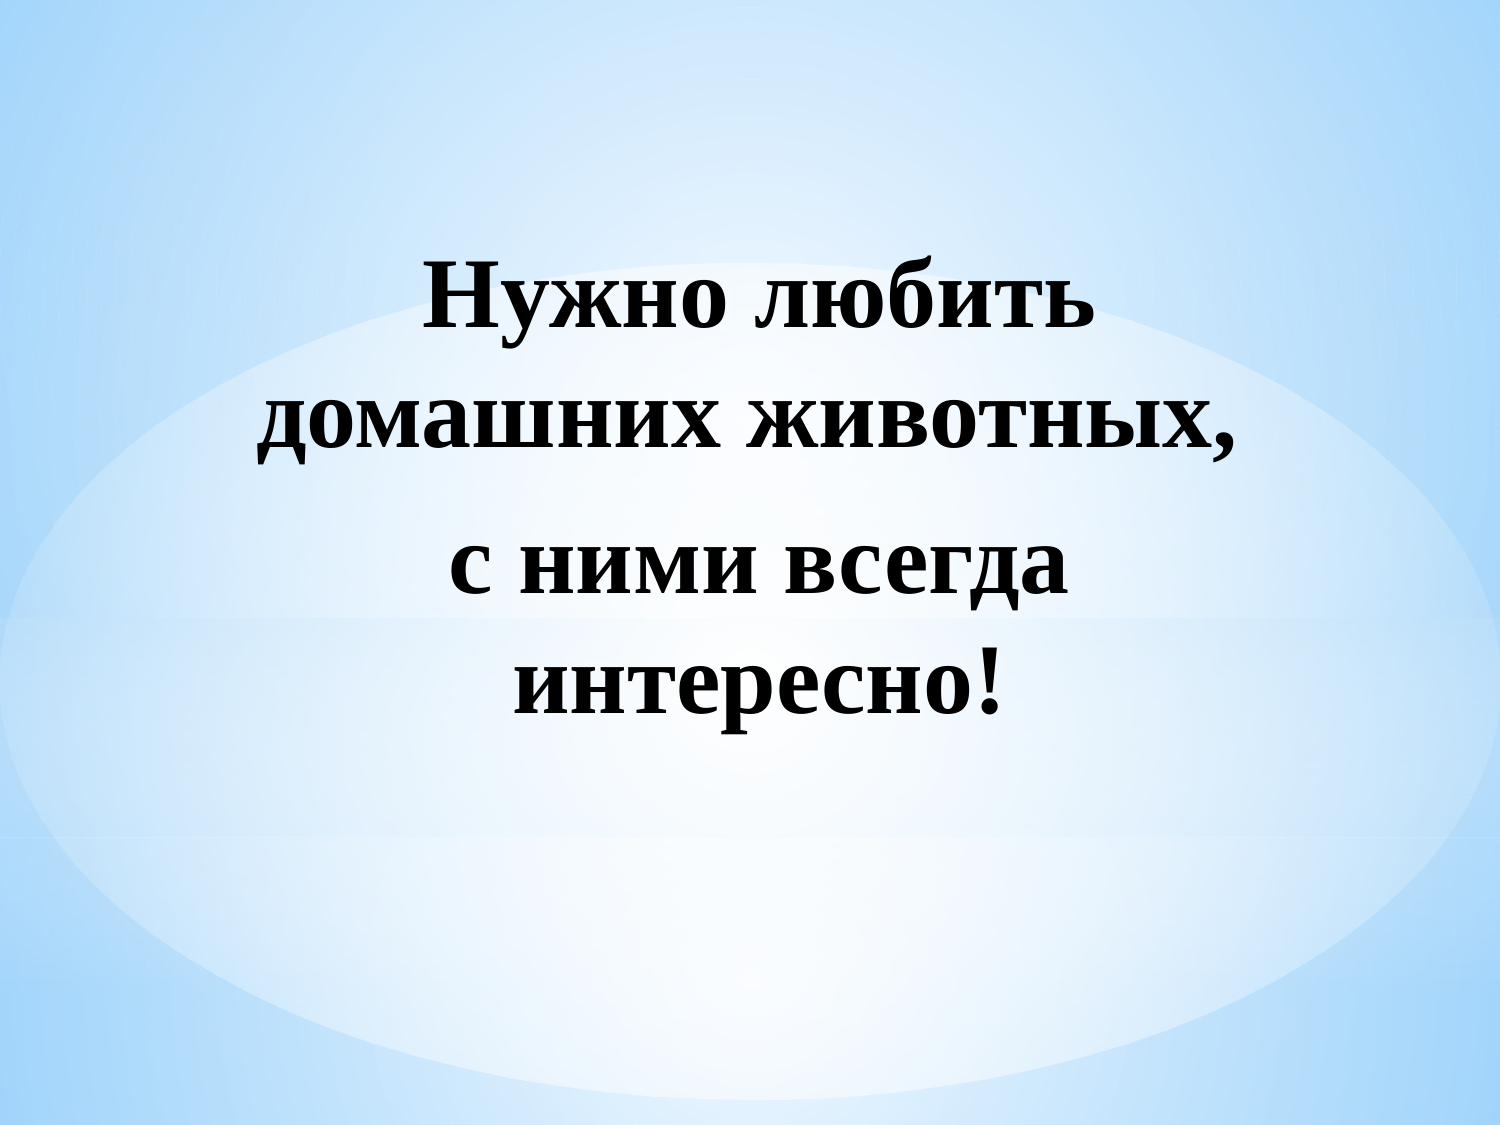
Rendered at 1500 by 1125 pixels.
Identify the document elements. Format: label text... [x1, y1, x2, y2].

list Нужно любить домашних животных, с ними всегда интересно! [206, 219, 1306, 976]
